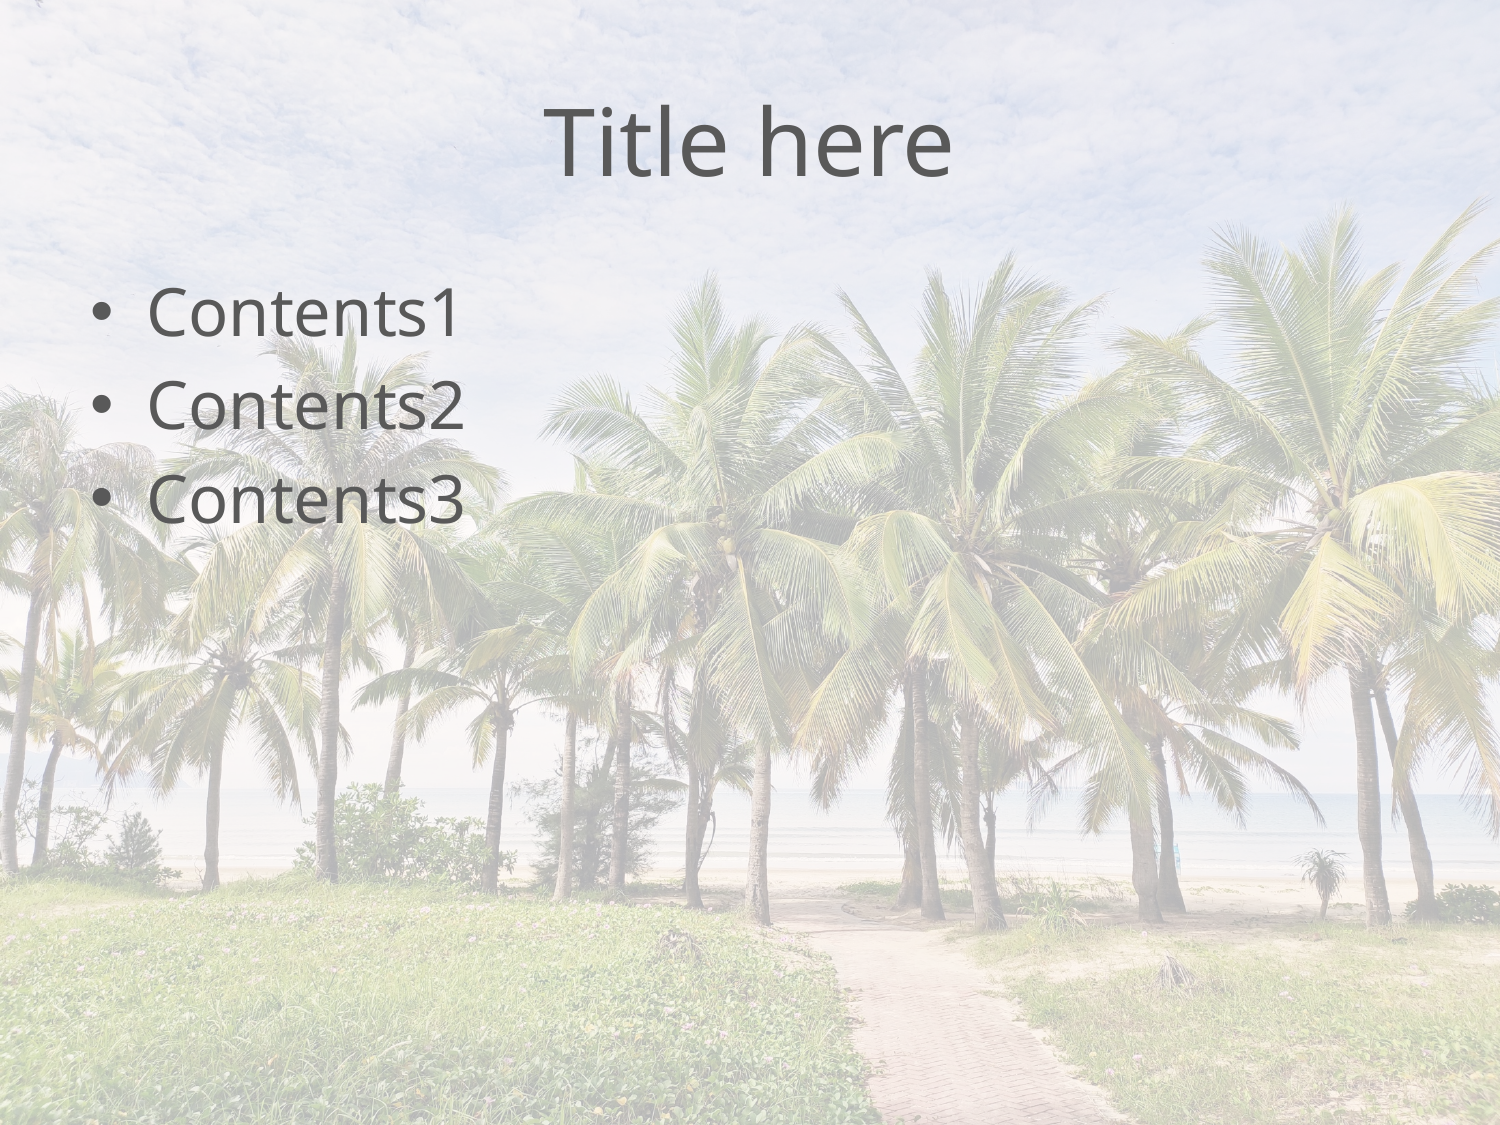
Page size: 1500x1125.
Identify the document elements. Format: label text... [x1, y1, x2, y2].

list Contents1 Contents2 Contents3 [75, 262, 1425, 1005]
title Title here [75, 45, 1425, 233]
text_box [0, 0, 1500, 1125]
